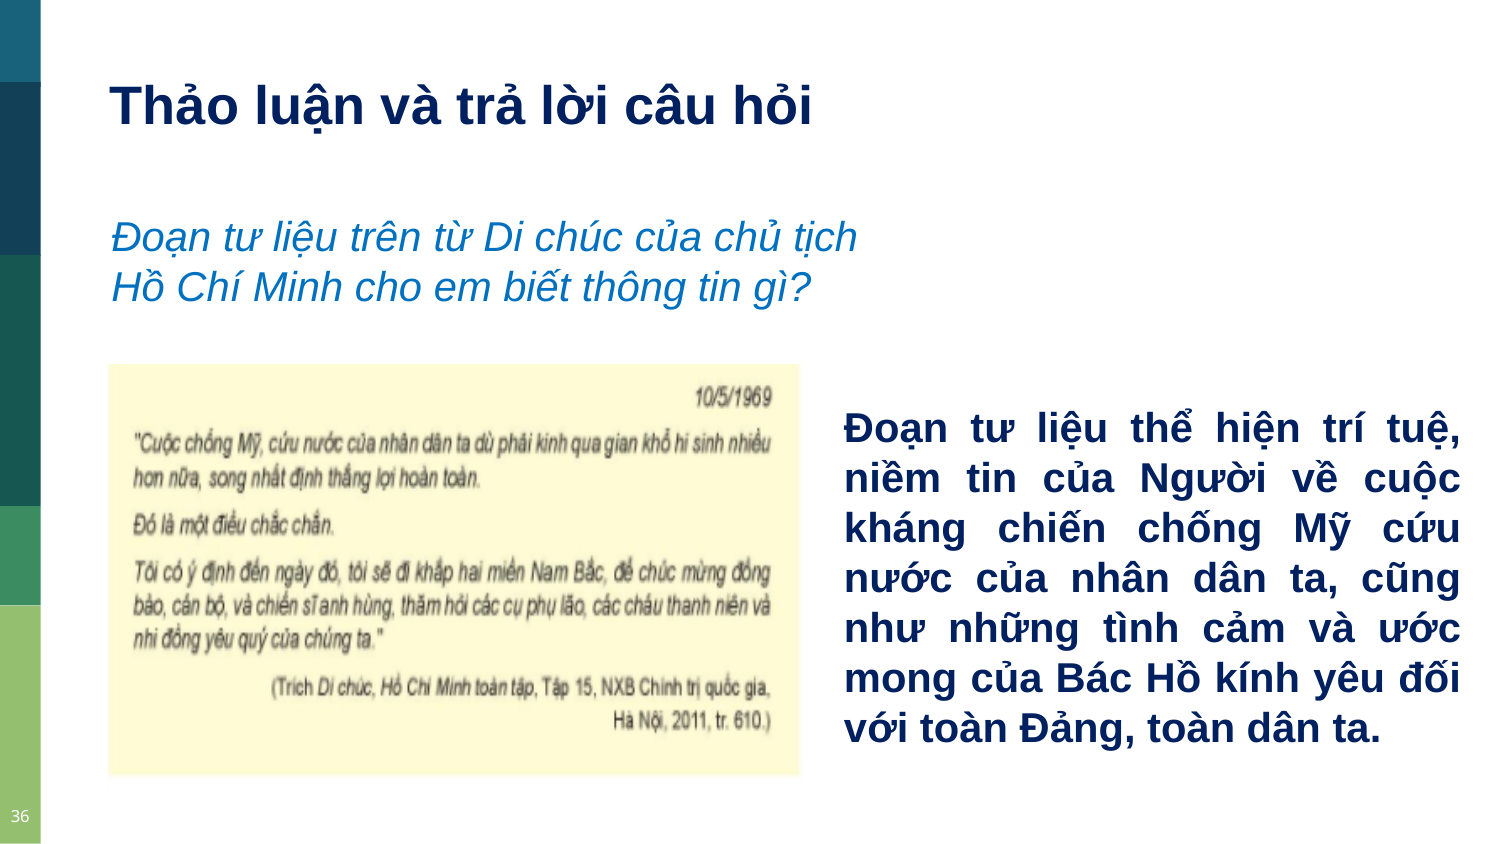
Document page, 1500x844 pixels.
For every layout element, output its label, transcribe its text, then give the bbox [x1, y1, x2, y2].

text_box Đoạn tư liệu thể hiện trí tuệ, niềm tin của Người về cuộc kháng chiến chống Mỹ cứu nước của nhân dân ta, cũng như những tình cảm và ước mong của Bác Hồ kính yêu đối với toàn Đảng, toàn dân ta. [829, 393, 1476, 759]
picture [107, 364, 803, 791]
text_box Đoạn tư liệu trên từ Di chúc của chủ tịch Hồ Chí Minh cho em biết thông tin gì? [96, 202, 874, 318]
text_box Thảo luận và trả lời câu hỏi [94, 63, 956, 208]
slide_number 36 [0, 790, 49, 844]
